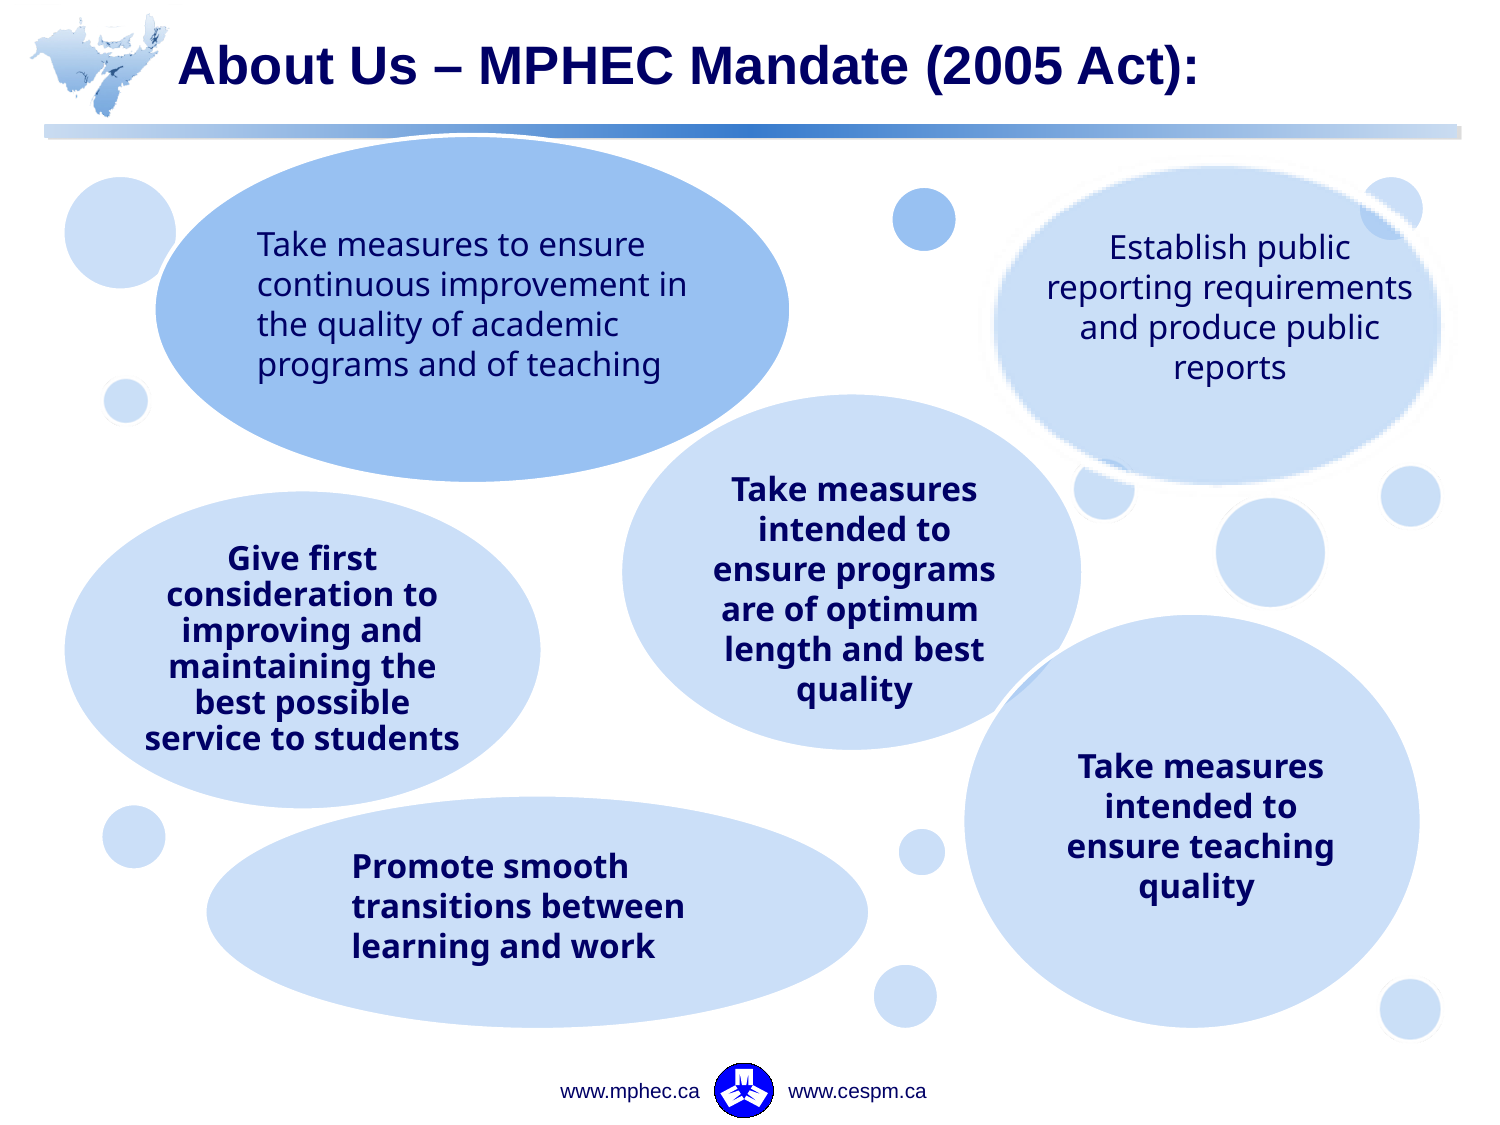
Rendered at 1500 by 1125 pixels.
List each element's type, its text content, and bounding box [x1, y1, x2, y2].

picture [977, 155, 1458, 611]
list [62, 174, 1451, 1031]
picture [12, 3, 162, 125]
picture [100, 375, 152, 427]
title About Us – MPHEC Mandate (2005 Act): [162, 0, 1458, 126]
text_box [268, 132, 677, 173]
picture [1375, 975, 1445, 1045]
